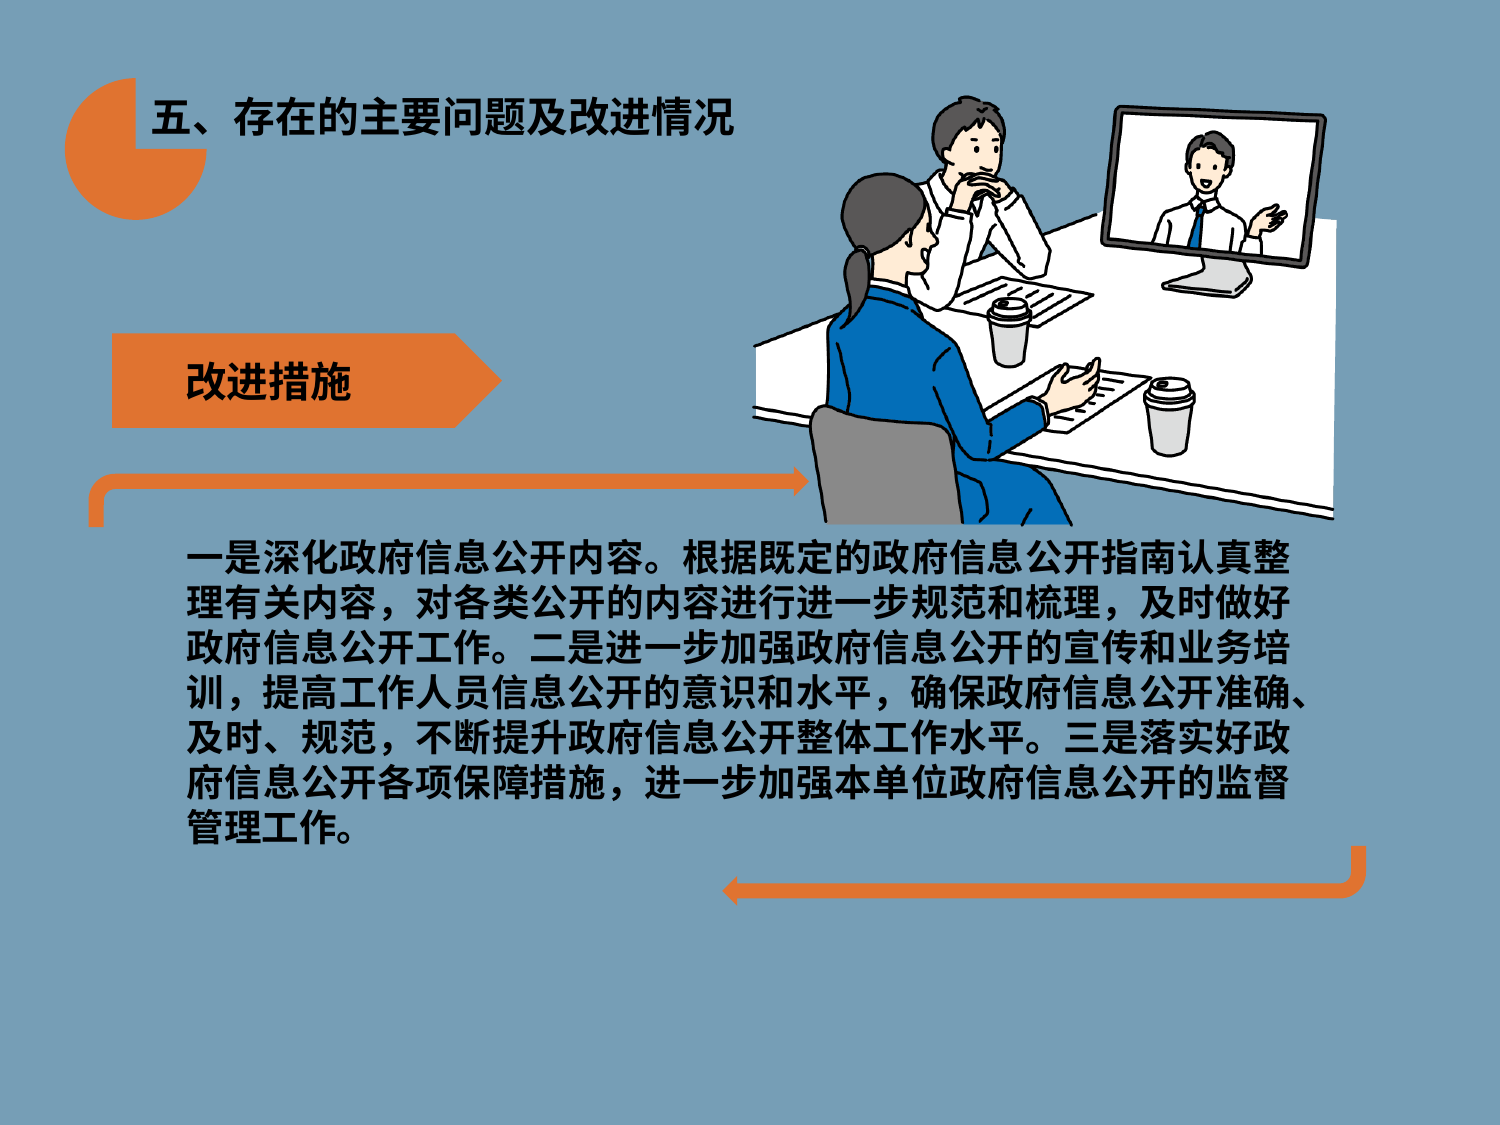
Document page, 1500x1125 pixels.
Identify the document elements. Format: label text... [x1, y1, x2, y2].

text_box 五、存在的主要问题及改进情况 [135, 83, 963, 148]
text_box [720, 843, 1369, 908]
text_box 改进措施 [170, 348, 442, 414]
text_box 一是深化政府信息公开内容。根据既定的政府信息公开指南认真整理有关内容，对各类公开的内容进行进一步规范和梳理，及时做好政府信息公开工作。二是进一步加强政府信息公开的宣传和业务培训，提高工作人员信息公开的意识和水平，确保政府信息公开准确、及时、规范，不断提升政府信息公开整体工作水平。三是落实好政府信息公开各项保障措施，进一步加强本单位政府信息公开的监督管理工作。 [172, 527, 1307, 857]
text_box [86, 471, 746, 530]
text_box [110, 331, 505, 430]
text_box [62, 76, 209, 222]
picture [751, 95, 1337, 528]
